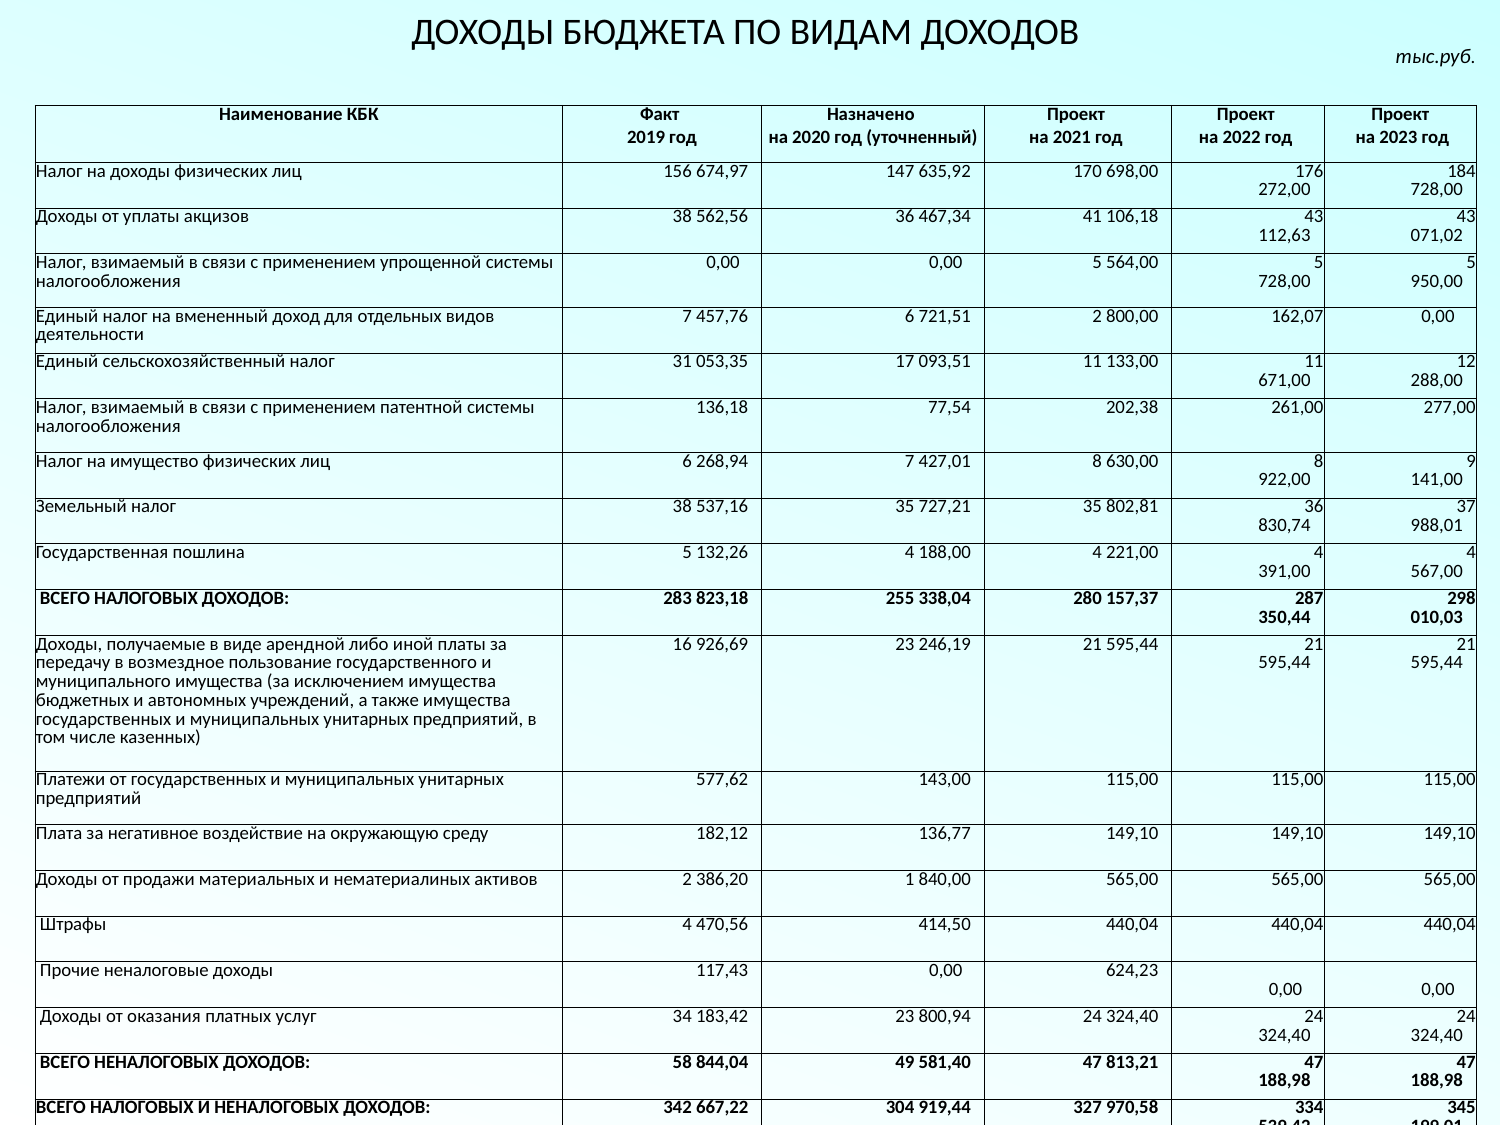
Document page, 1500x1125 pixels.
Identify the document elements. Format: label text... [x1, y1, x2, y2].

table_cell 0,00 [563, 254, 761, 307]
table_cell 202,38 [985, 399, 1171, 452]
table_cell 43 112,63 [1172, 209, 1324, 253]
table_cell 31 053,35 [563, 354, 761, 398]
table_header Назначено [762, 106, 984, 129]
table_header Проект [1325, 106, 1476, 129]
table_cell на 2020 год (уточненный) [762, 129, 984, 162]
table_cell Доходы, получаемые в виде арендной либо иной платы за передачу в возмездное пользование государственного и муниципального имущества (за исключением имущества бюджетных и автономных учреждений, а также имущества государственных и муниципальных унитарных предприятий, в том числе казенных) [36, 636, 562, 771]
table_cell 261,00 [1172, 399, 1324, 452]
table_cell 11 671,00 [1172, 354, 1324, 398]
table_cell 35 727,21 [762, 499, 984, 543]
table_cell 4 391,00 [1172, 544, 1324, 589]
table_cell 149,10 [985, 825, 1171, 870]
table_cell 35 802,81 [985, 499, 1171, 543]
table_cell Плата за негативное воздействие на окружающую среду [36, 825, 562, 870]
table_cell Земельный налог [36, 499, 562, 543]
table_cell 36 830,74 [1172, 499, 1324, 543]
table_cell 440,04 [985, 917, 1171, 961]
table_cell 565,00 [985, 871, 1171, 916]
table_cell 5 564,00 [985, 254, 1171, 307]
table_cell 17 093,51 [762, 354, 984, 398]
table_cell 34 183,42 [563, 1008, 761, 1053]
table_cell 9 141,00 [1325, 453, 1476, 498]
table_cell 1 840,00 [762, 871, 984, 916]
table_cell на 2021 год [985, 129, 1171, 162]
table_cell Налог, взимаемый в связи с применением упрощенной системы налогообложения [36, 254, 562, 307]
table_cell 440,04 [1172, 917, 1324, 961]
table_cell 47 188,98 [1325, 1054, 1476, 1099]
table_cell 156 674,97 [563, 163, 761, 208]
table_cell 47 188,98 [1172, 1054, 1324, 1099]
table_cell 8 922,00 [1172, 453, 1324, 498]
table_cell 162,07 [1172, 308, 1324, 353]
table_cell 24 324,40 [985, 1008, 1171, 1053]
table_cell 5 728,00 [1172, 254, 1324, 307]
table_cell 115,00 [1325, 772, 1476, 824]
table_cell 143,00 [762, 772, 984, 824]
table_cell 4 221,00 [985, 544, 1171, 589]
table_cell 21 595,44 [985, 636, 1171, 771]
table_cell 149,10 [1172, 825, 1324, 870]
table_cell 7 427,01 [762, 453, 984, 498]
table_cell 24 324,40 [1325, 1008, 1476, 1053]
table_cell 298 010,03 [1325, 590, 1476, 635]
table_cell 345 199,01 [1325, 1100, 1476, 1125]
table_cell 23 246,19 [762, 636, 984, 771]
text_box ДОХОДЫ БЮДЖЕТА ПО ВИДАМ ДОХОДОВ [0, 0, 1500, 60]
table_cell 283 823,18 [563, 590, 761, 635]
table_cell ВСЕГО НАЛОГОВЫХ ДОХОДОВ: [36, 590, 562, 635]
table_cell Единый налог на вмененный доход для отдельных видов деятельности [36, 308, 562, 353]
table_cell 277,00 [1325, 399, 1476, 452]
table_cell 77,54 [762, 399, 984, 452]
table_cell 4 567,00 [1325, 544, 1476, 589]
table_cell Прочие неналоговые доходы [36, 962, 562, 1007]
table_cell на 2022 год [1172, 129, 1324, 162]
table_cell 0,00 [1325, 308, 1476, 353]
table_cell 23 800,94 [762, 1008, 984, 1053]
table_cell Доходы от уплаты акцизов [36, 209, 562, 253]
table_header Факт [563, 106, 761, 129]
table_cell 565,00 [1325, 871, 1476, 916]
table_cell 2019 год [563, 129, 761, 162]
table_cell 16 926,69 [563, 636, 761, 771]
table_cell 41 106,18 [985, 209, 1171, 253]
table_cell Единый сельскохозяйственный налог [36, 354, 562, 398]
table_cell Налог на доходы физических лиц [36, 163, 562, 208]
table_cell 565,00 [1172, 871, 1324, 916]
table_cell 147 635,92 [762, 163, 984, 208]
table_cell 7 457,76 [563, 308, 761, 353]
table_cell 115,00 [985, 772, 1171, 824]
table_cell 327 970,58 [985, 1100, 1171, 1125]
table_cell на 2023 год [1325, 129, 1476, 162]
table_cell 255 338,04 [762, 590, 984, 635]
table_cell 115,00 [1172, 772, 1324, 824]
table_cell 6 721,51 [762, 308, 984, 353]
table_cell 0,00 [1325, 962, 1476, 1007]
table_cell Налог, взимаемый в связи с применением патентной системы налогообложения [36, 399, 562, 452]
table_cell 21 595,44 [1172, 636, 1324, 771]
table_cell 170 698,00 [985, 163, 1171, 208]
table_cell Налог на имущество физических лиц [36, 453, 562, 498]
table_cell 577,62 [563, 772, 761, 824]
table_cell 43 071,02 [1325, 209, 1476, 253]
text_box тыс.руб. [1371, 60, 1500, 75]
table_header Наименование КБК [36, 106, 562, 162]
table_cell 149,10 [1325, 825, 1476, 870]
table_cell 176 272,00 [1172, 163, 1324, 208]
table_cell 58 844,04 [563, 1054, 761, 1099]
table_cell 287 350,44 [1172, 590, 1324, 635]
table_cell 6 268,94 [563, 453, 761, 498]
table_cell 624,23 [985, 962, 1171, 1007]
table_cell 184 728,00 [1325, 163, 1476, 208]
table_cell 414,50 [762, 917, 984, 961]
table_cell 117,43 [563, 962, 761, 1007]
table_cell 11 133,00 [985, 354, 1171, 398]
table_cell 37 988,01 [1325, 499, 1476, 543]
table_cell 136,18 [563, 399, 761, 452]
table_cell 304 919,44 [762, 1100, 984, 1125]
table_cell 47 813,21 [985, 1054, 1171, 1099]
table_cell 2 386,20 [563, 871, 761, 916]
table_cell 0,00 [762, 962, 984, 1007]
table_cell 8 630,00 [985, 453, 1171, 498]
table_cell 5 132,26 [563, 544, 761, 589]
table_cell Государственная пошлина [36, 544, 562, 589]
table_cell 49 581,40 [762, 1054, 984, 1099]
table_cell ВСЕГО НЕНАЛОГОВЫХ ДОХОДОВ: [36, 1054, 562, 1099]
table_cell 24 324,40 [1172, 1008, 1324, 1053]
table_header Проект [985, 106, 1171, 129]
table_cell 12 288,00 [1325, 354, 1476, 398]
table_cell 5 950,00 [1325, 254, 1476, 307]
table_cell Штрафы [36, 917, 562, 961]
table_cell 4 470,56 [563, 917, 761, 961]
table_cell 2 800,00 [985, 308, 1171, 353]
table_cell 280 157,37 [985, 590, 1171, 635]
table_cell Доходы от оказания платных услуг [36, 1008, 562, 1053]
table_cell 36 467,34 [762, 209, 984, 253]
table_cell Платежи от государственных и муниципальных унитарных предприятий [36, 772, 562, 824]
table_cell 0,00 [1172, 962, 1324, 1007]
table_cell 38 562,56 [563, 209, 761, 253]
table_cell 38 537,16 [563, 499, 761, 543]
table_cell 4 188,00 [762, 544, 984, 589]
table_cell 136,77 [762, 825, 984, 870]
table_cell 334 539,42 [1172, 1100, 1324, 1125]
table_cell 440,04 [1325, 917, 1476, 961]
table_cell Доходы от продажи материальных и нематериалиных активов [36, 871, 562, 916]
table_cell 342 667,22 [563, 1100, 761, 1125]
table_cell ВСЕГО НАЛОГОВЫХ И НЕНАЛОГОВЫХ ДОХОДОВ: [36, 1100, 562, 1125]
table_cell 0,00 [762, 254, 984, 307]
table_cell 182,12 [563, 825, 761, 870]
table_cell 21 595,44 [1325, 636, 1476, 771]
table_header Проект [1172, 106, 1324, 129]
